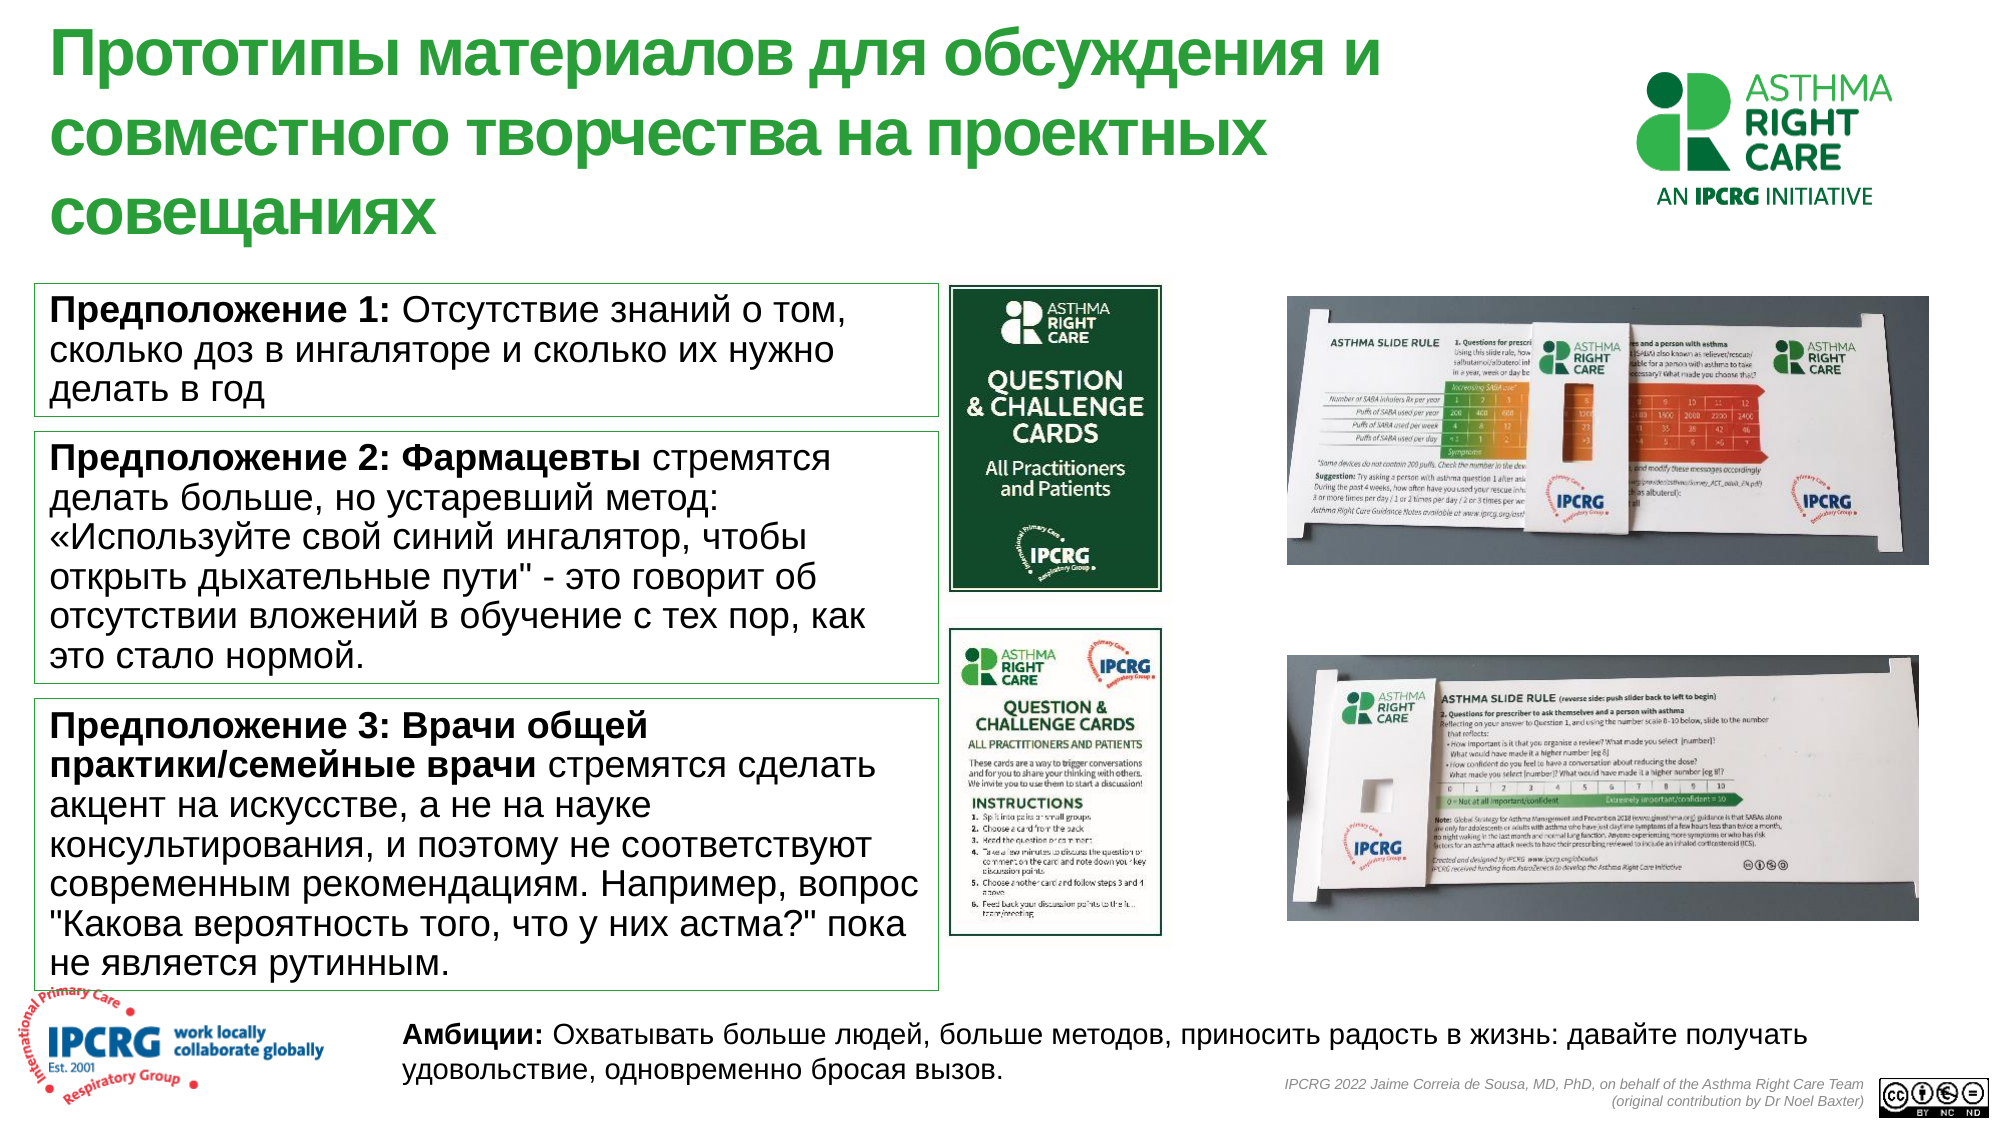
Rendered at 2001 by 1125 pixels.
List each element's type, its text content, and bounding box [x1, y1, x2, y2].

picture [937, 274, 1173, 606]
text_box Амбиции: Охватывать больше людей, больше методов, приносить радость в жизнь: давайте получать удовольствие, одновременно бросая вызов. [387, 1008, 1919, 1093]
picture [937, 617, 1173, 949]
picture [1287, 655, 1920, 921]
picture [1287, 296, 1934, 565]
text_box Прототипы материалов для обсуждения и совместного творчества на проектных совещаниях [34, 35, 1487, 223]
text_box Предположение 1: Отсутствие знаний о том, сколько доз в ингаляторе и сколько их нужно делать в год [34, 283, 932, 417]
picture [18, 987, 324, 1105]
text_box Предположение 2: Фармацевты стремятся делать больше, но устаревший метод: «Используйте свой синий ингалятор, чтобы открыть дыхательные пути" - это говорит об отсутствии вложений в обучение с тех пор, как это стало нормой. [34, 431, 939, 684]
picture [1628, 67, 1900, 210]
picture [1879, 1078, 1989, 1118]
text_box Предположение 3: Врачи общей практики/семейные врачи стремятся сделать акцент на искусстве, а не на науке консультирования, и поэтому не соответствуют современным рекомендациям. Например, вопрос "Какова вероятность того, что у них астма?" пока не является рутинным. [34, 698, 939, 991]
